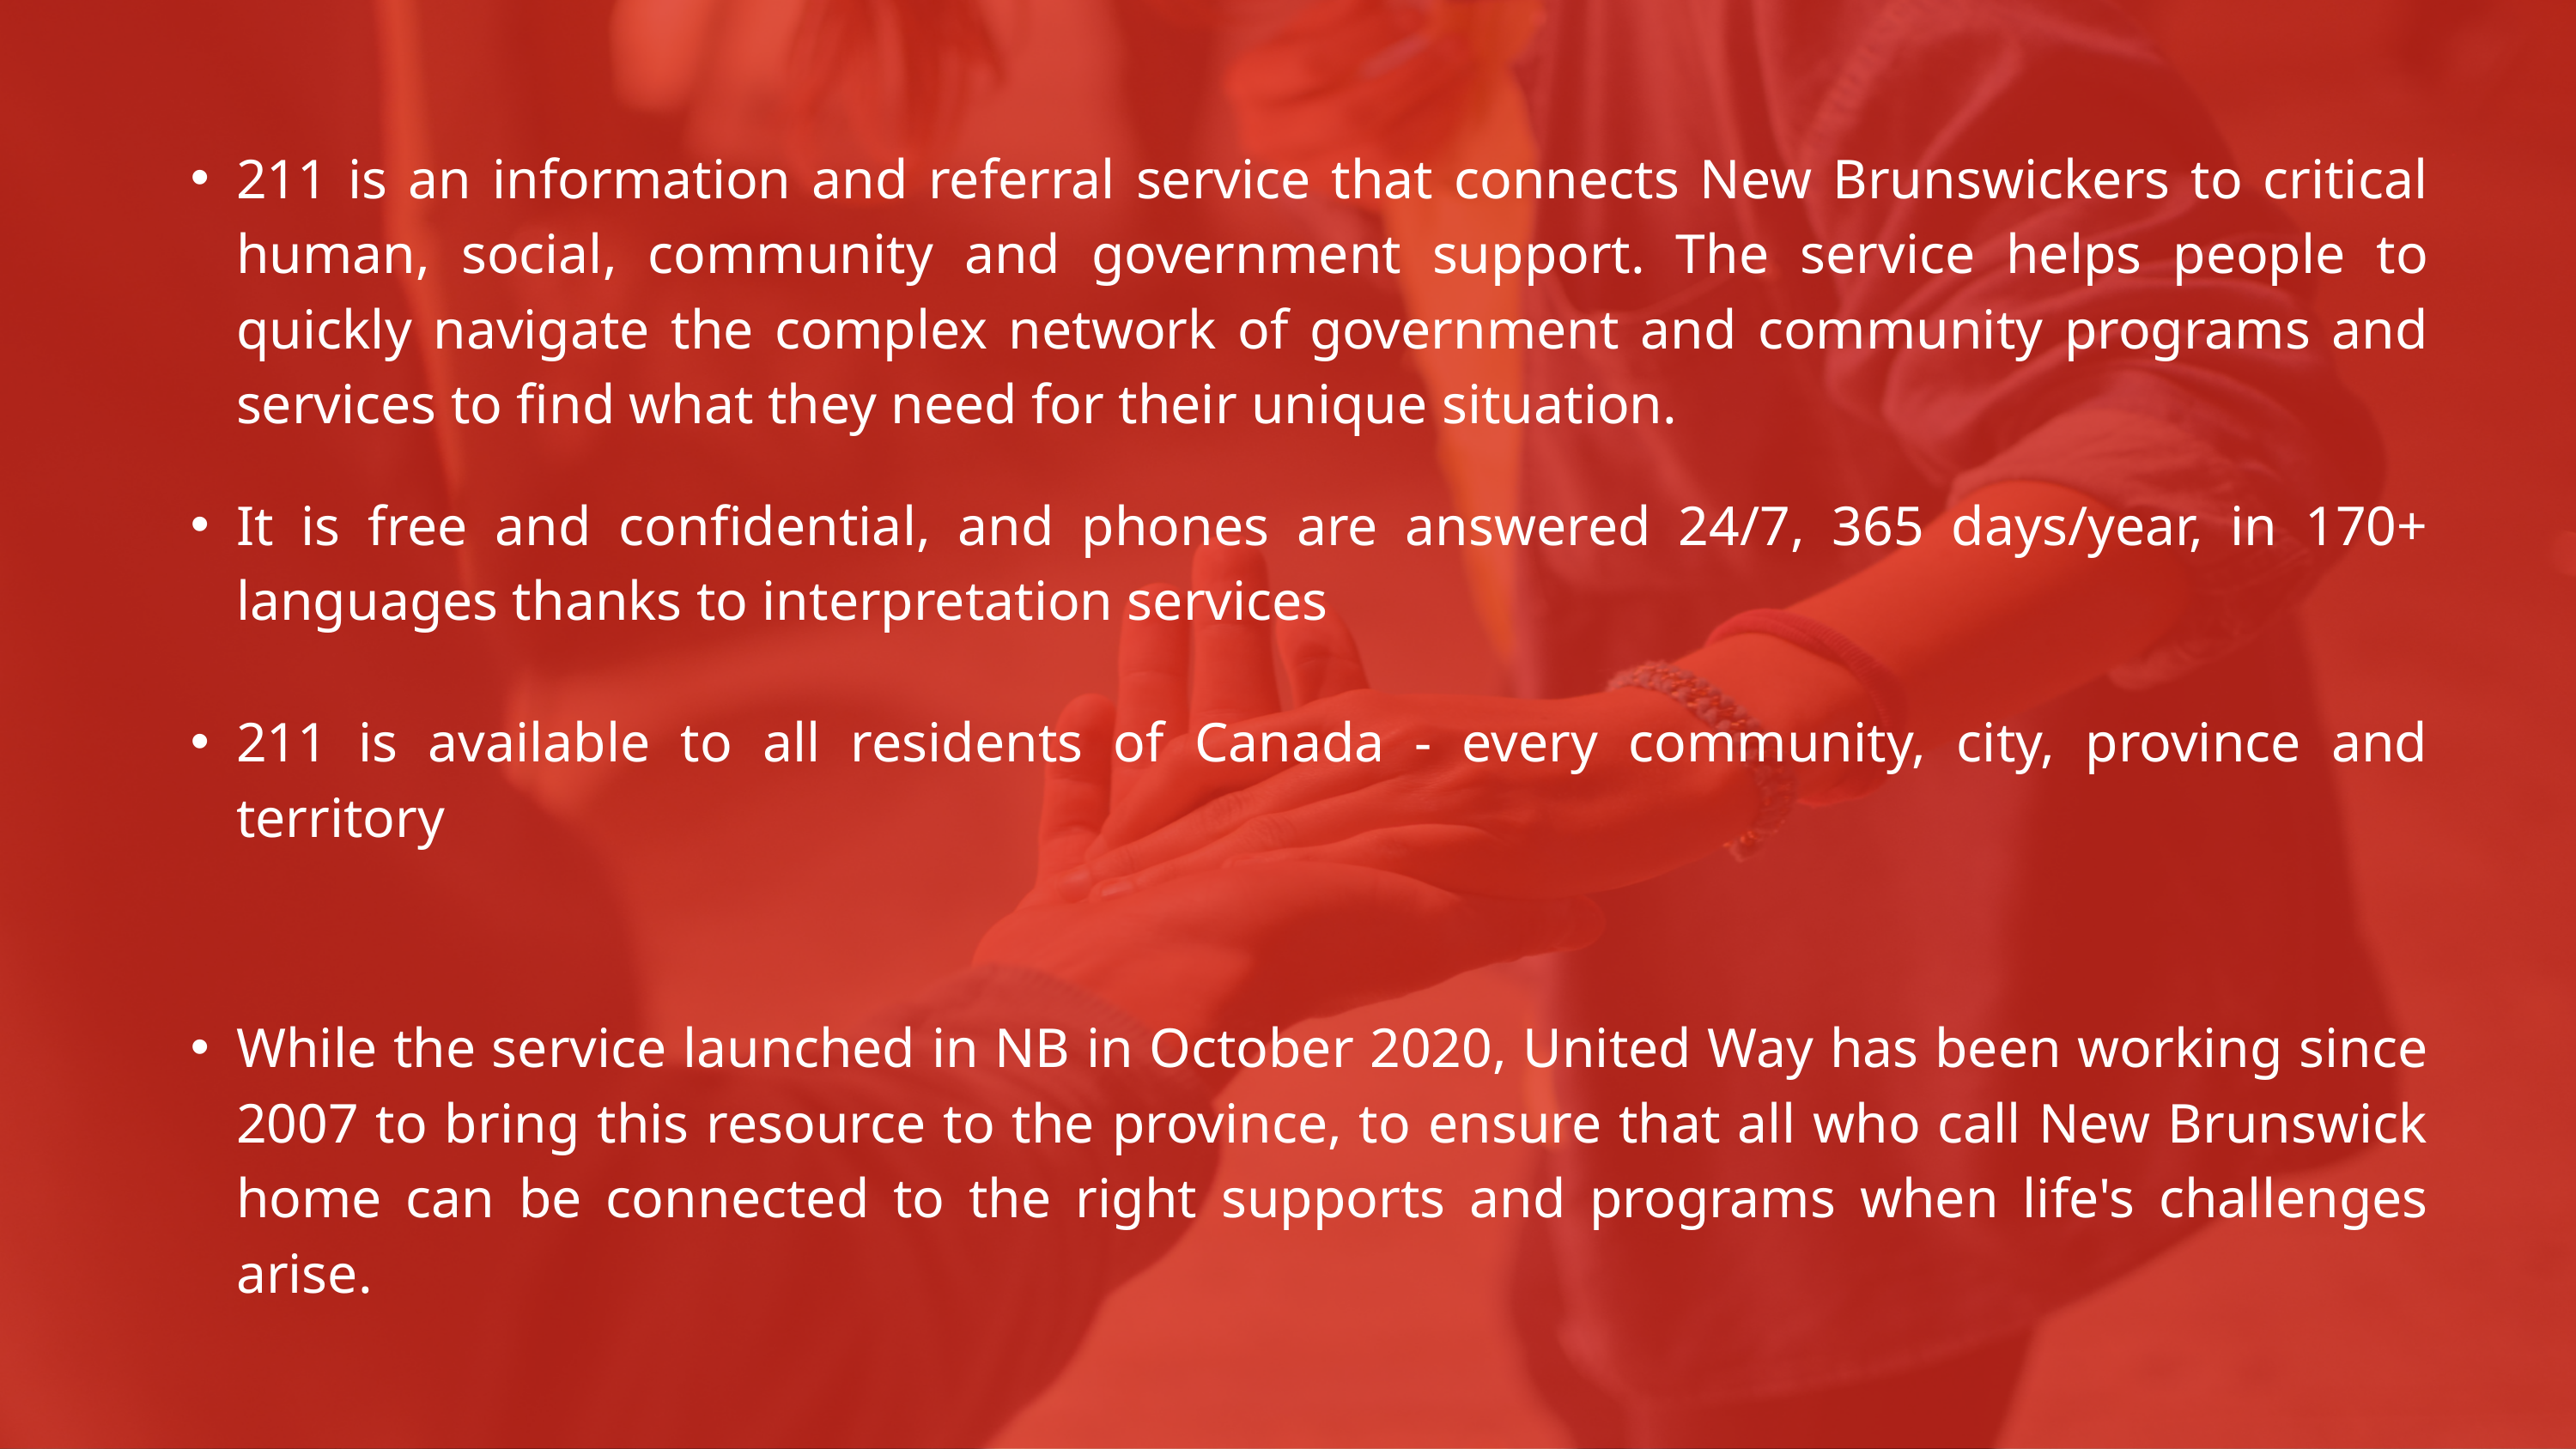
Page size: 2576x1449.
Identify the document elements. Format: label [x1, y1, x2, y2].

text_box [0, 0, 2576, 1449]
